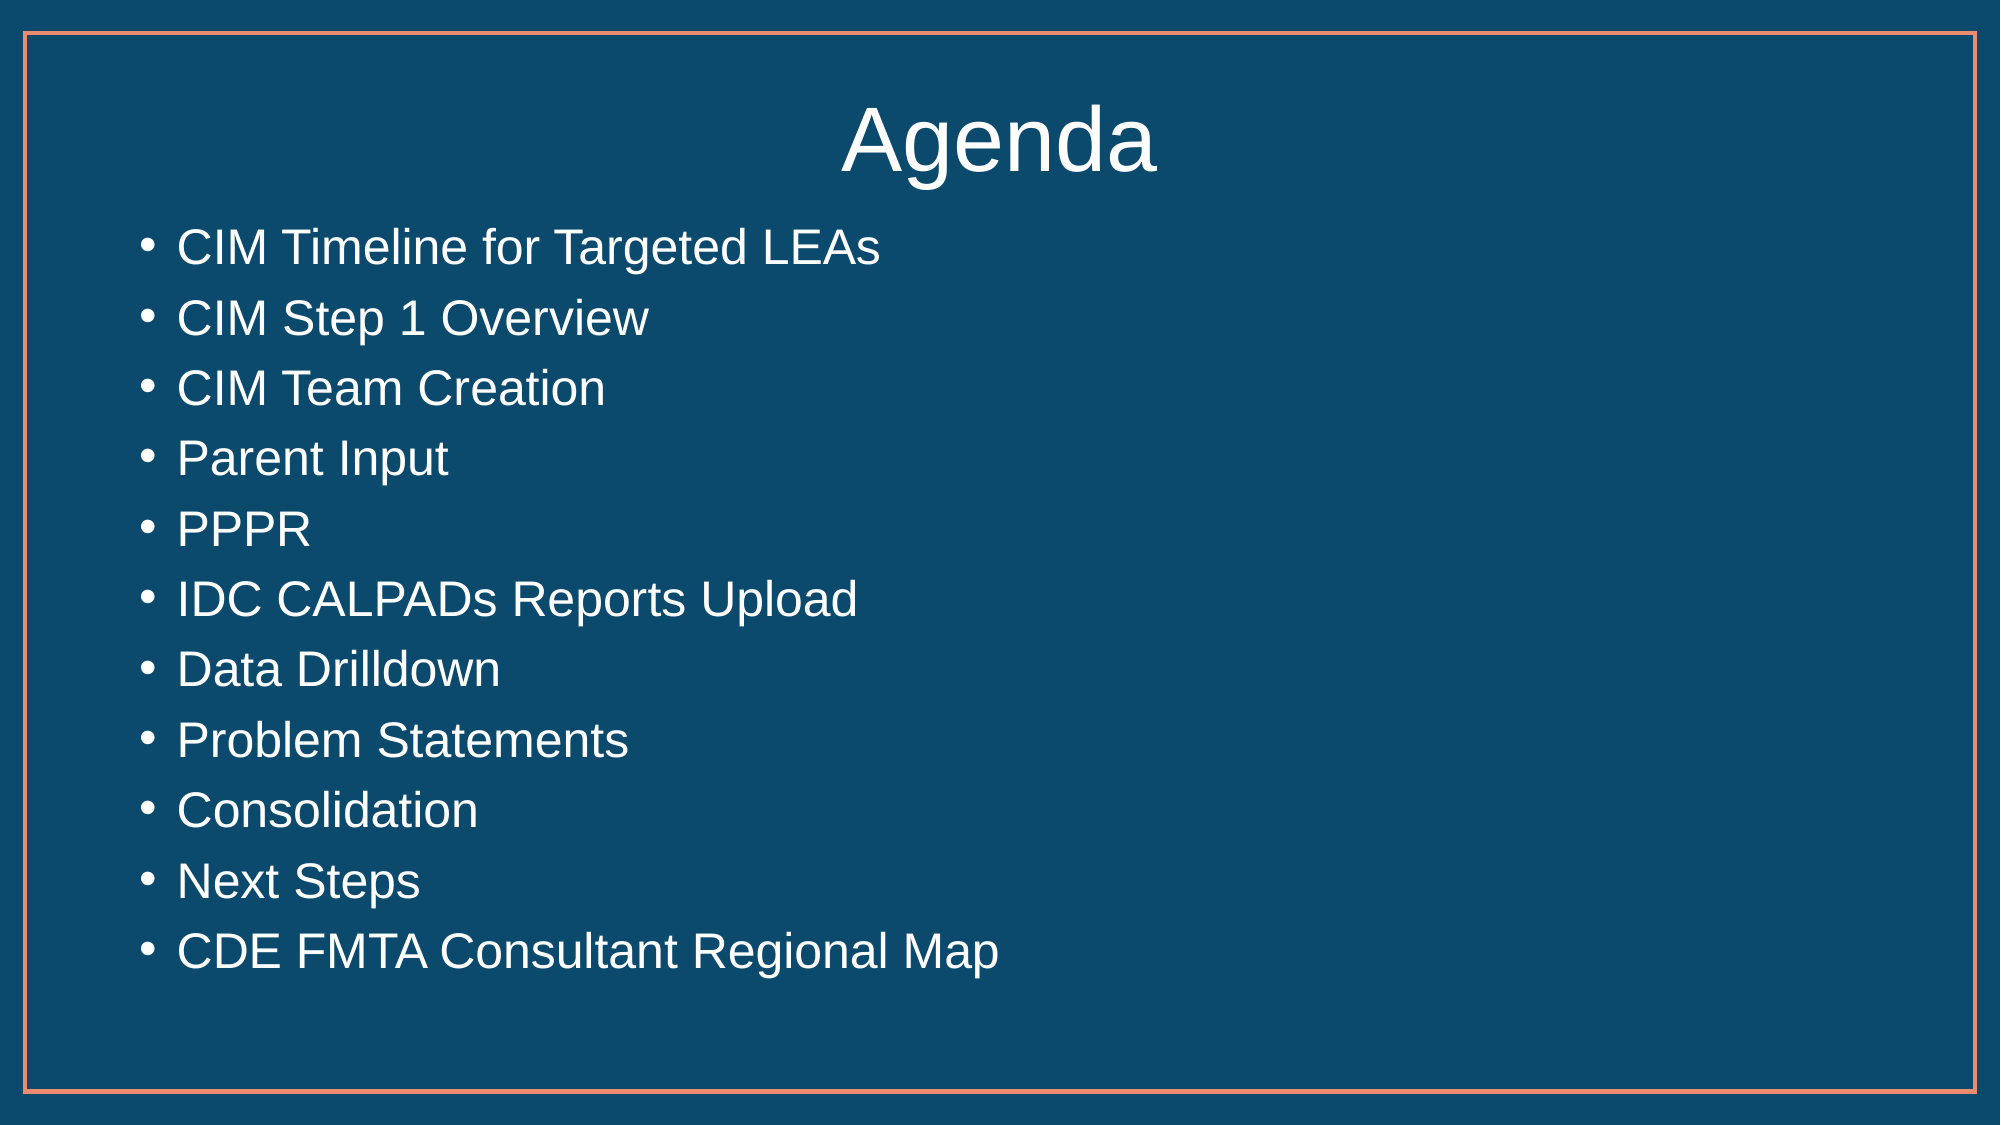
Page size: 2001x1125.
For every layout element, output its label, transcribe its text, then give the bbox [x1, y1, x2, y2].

list CIM Timeline for Targeted LEAs CIM Step 1 Overview CIM Team Creation Parent Input PPPR IDC CALPADs Reports Upload Data Drilldown Problem Statements Consolidation Next Steps CDE FMTA Consultant Regional Map [124, 206, 1938, 1054]
title Agenda [24, 33, 1975, 251]
